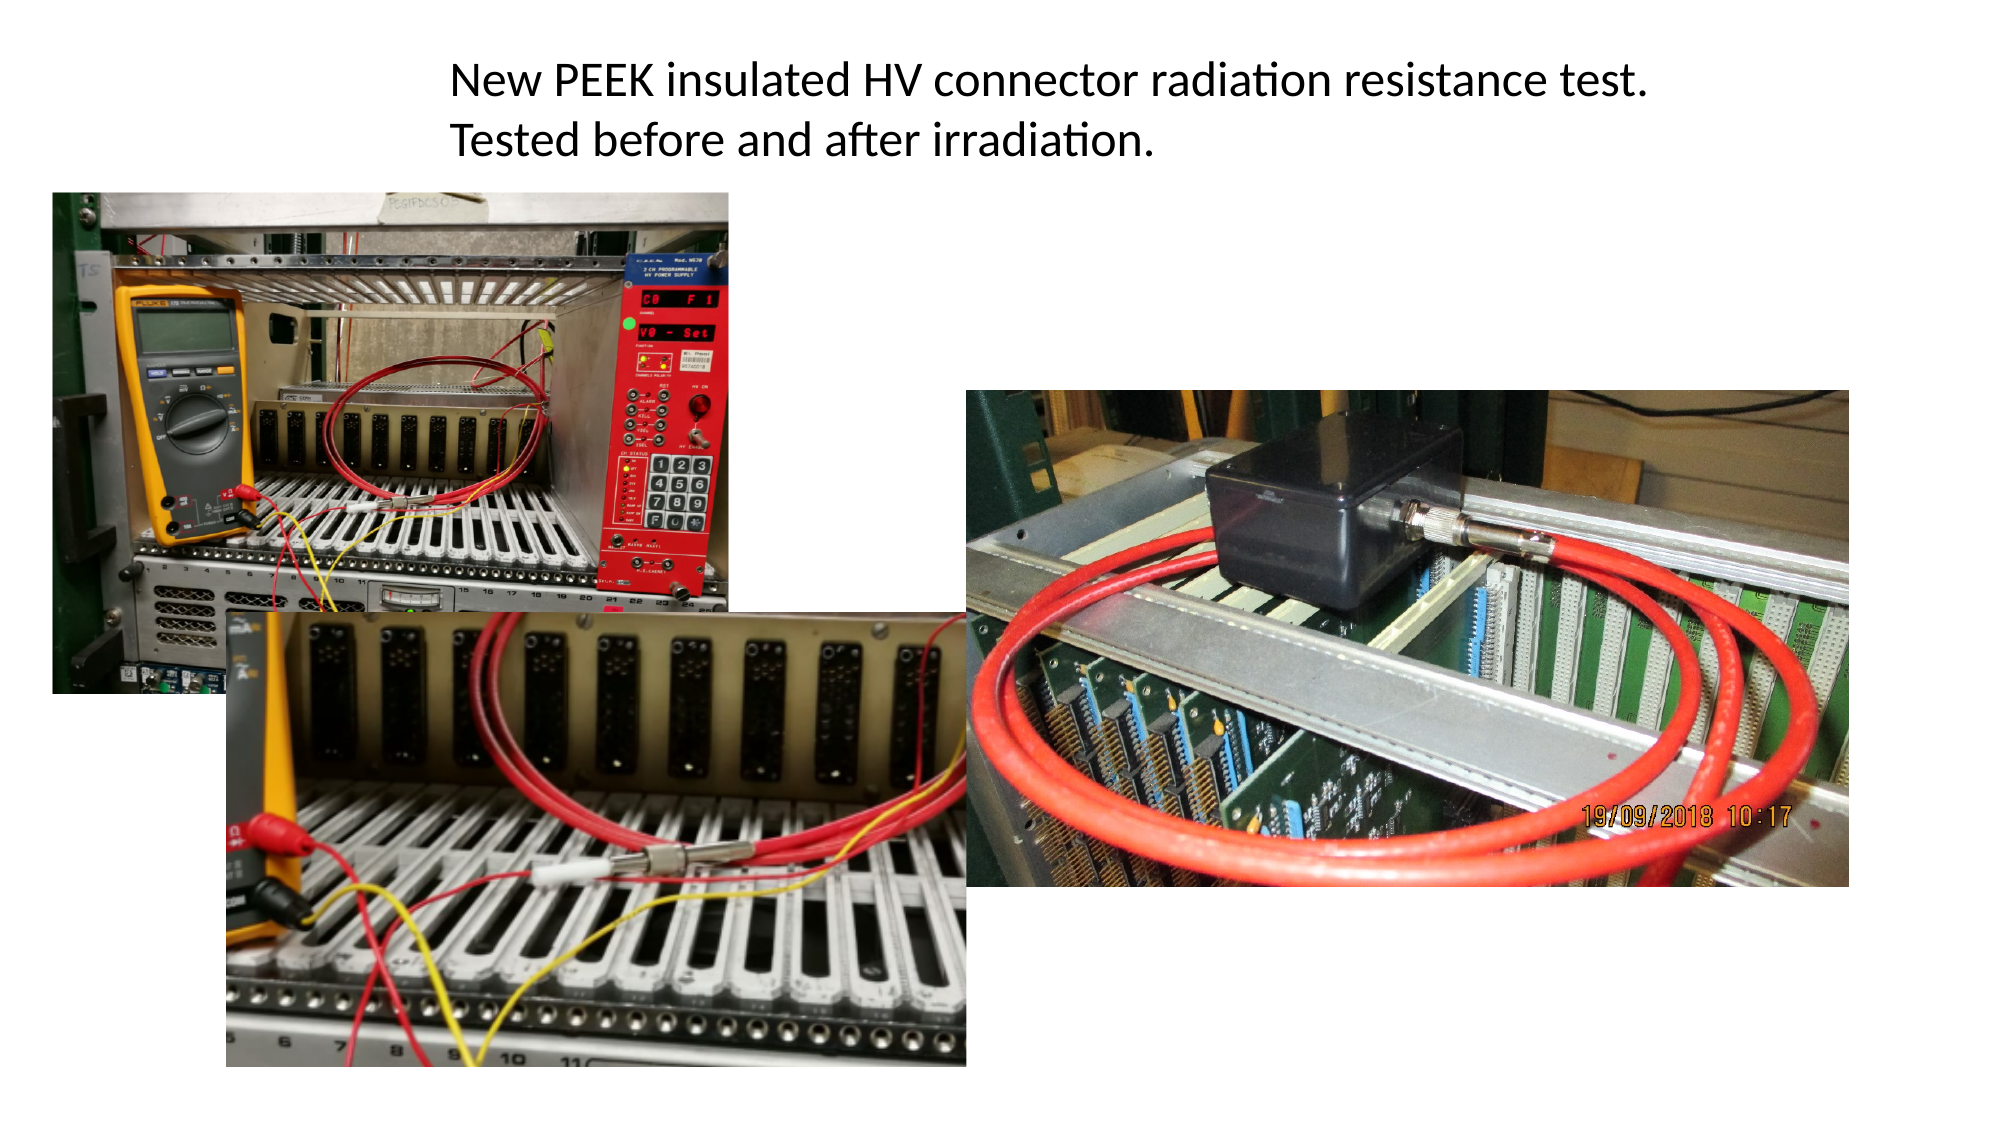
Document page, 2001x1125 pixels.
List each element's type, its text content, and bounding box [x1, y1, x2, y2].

picture [42, 183, 1849, 1067]
text_box New PEEK insulated HV connector radiation resistance test. Tested before and after irradiation. [434, 39, 1677, 175]
